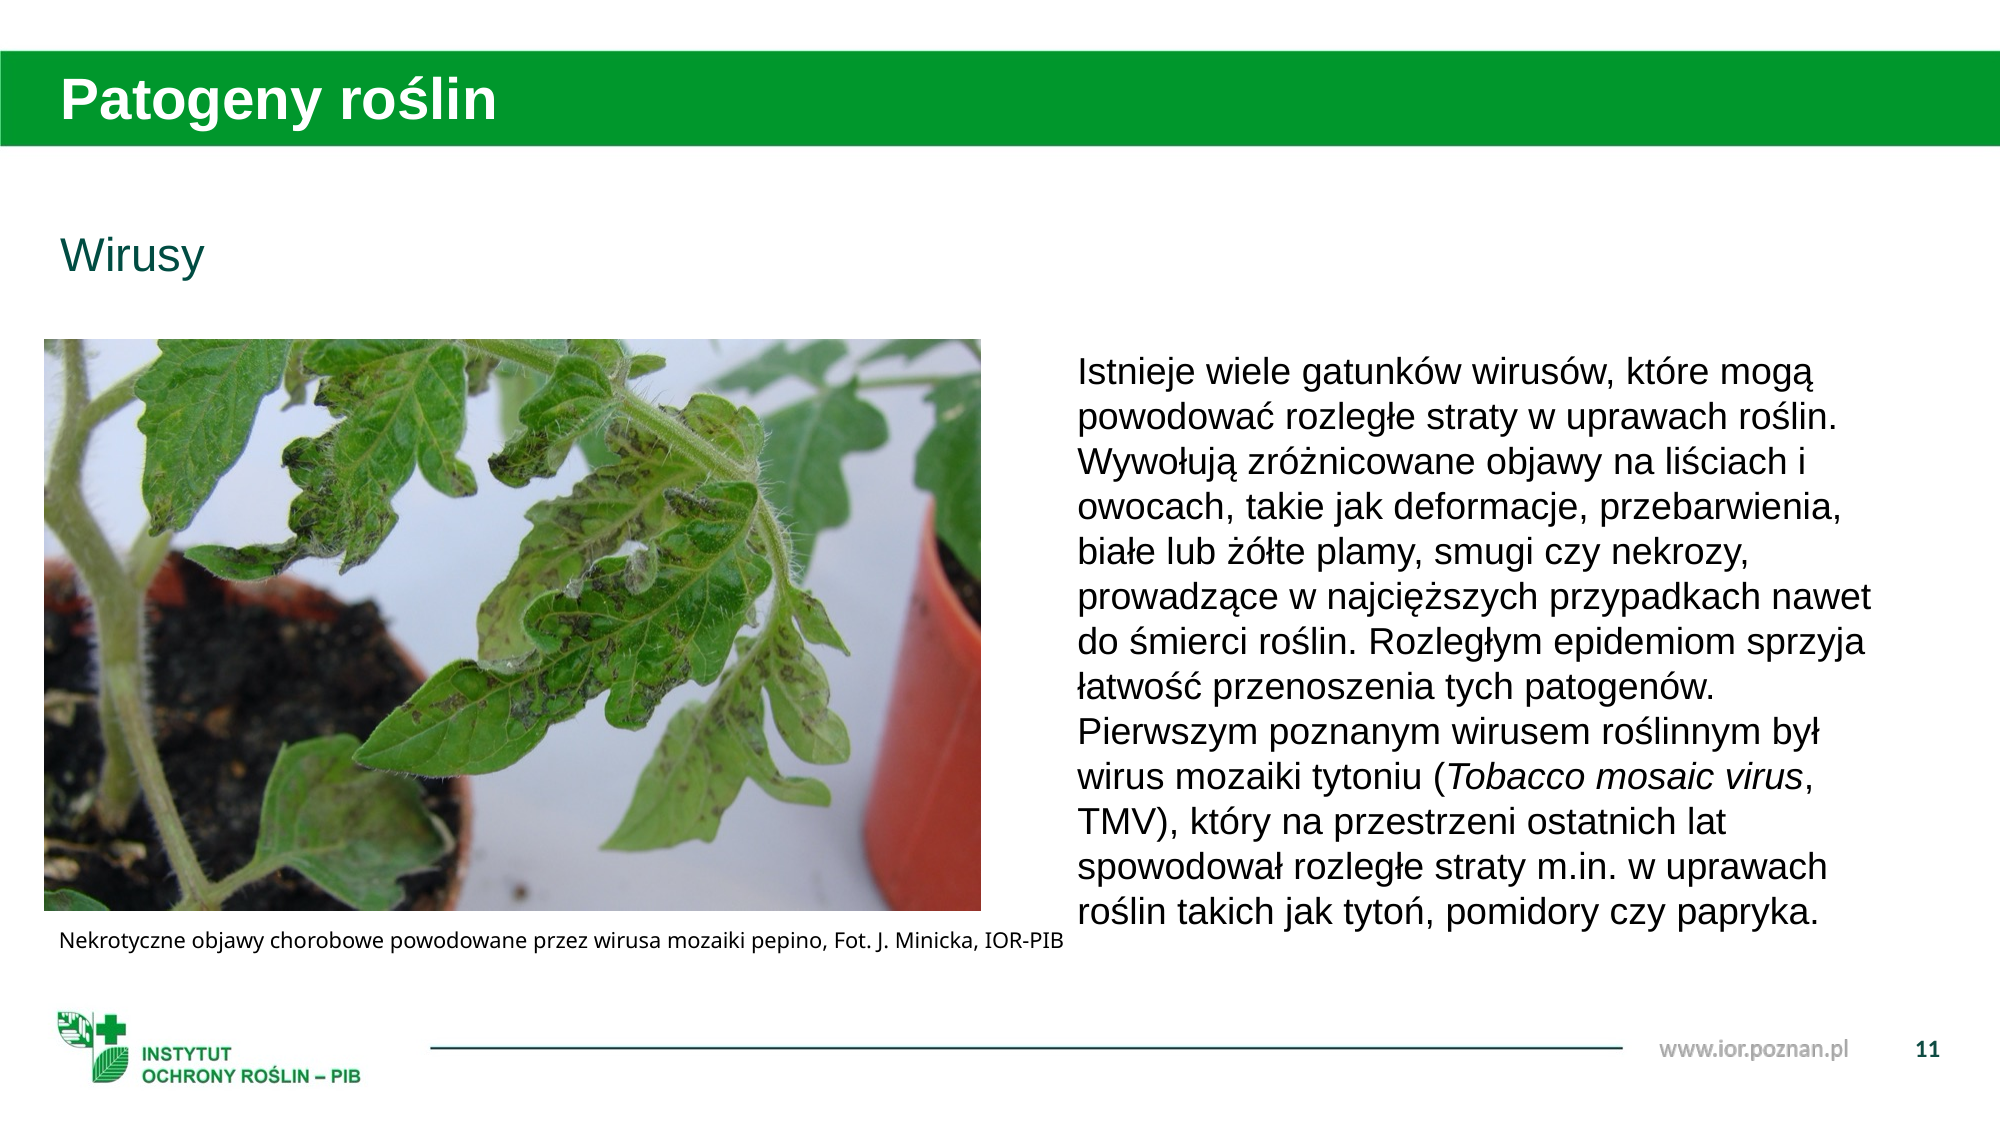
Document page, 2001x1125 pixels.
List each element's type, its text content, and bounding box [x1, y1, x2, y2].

slide_number 11 [1889, 1028, 1966, 1067]
list Wirusy [45, 223, 1901, 290]
picture [0, 0, 2000, 1125]
list Patogeny roślin [45, 62, 1906, 137]
text_box Nekrotyczne objawy chorobowe powodowane przez wirusa mozaiki pepino, Fot. J. Minicka, IOR-PIB [44, 918, 1428, 960]
list Istnieje wiele gatunków wirusów, które mogą powodować rozległe straty w uprawach roślin. Wywołują zróżnicowane objawy na liściach i owocach, takie jak deformacje, przebarwienia, białe lub żółte plamy, smugi czy nekrozy, prowadzące w najcięższych przypadkach nawet do śmierci roślin. Rozległym epidemiom sprzyja łatwość przenoszenia tych patogenów. Pierwszym poznanym wirusem roślinnym był wirus mozaiki tytoniu (Tobacco mosaic virus, TMV), który na przestrzeni ostatnich lat spowodował rozległe straty m.in. w uprawach roślin takich jak tytoń, pomidory czy papryka. [1062, 339, 1901, 911]
